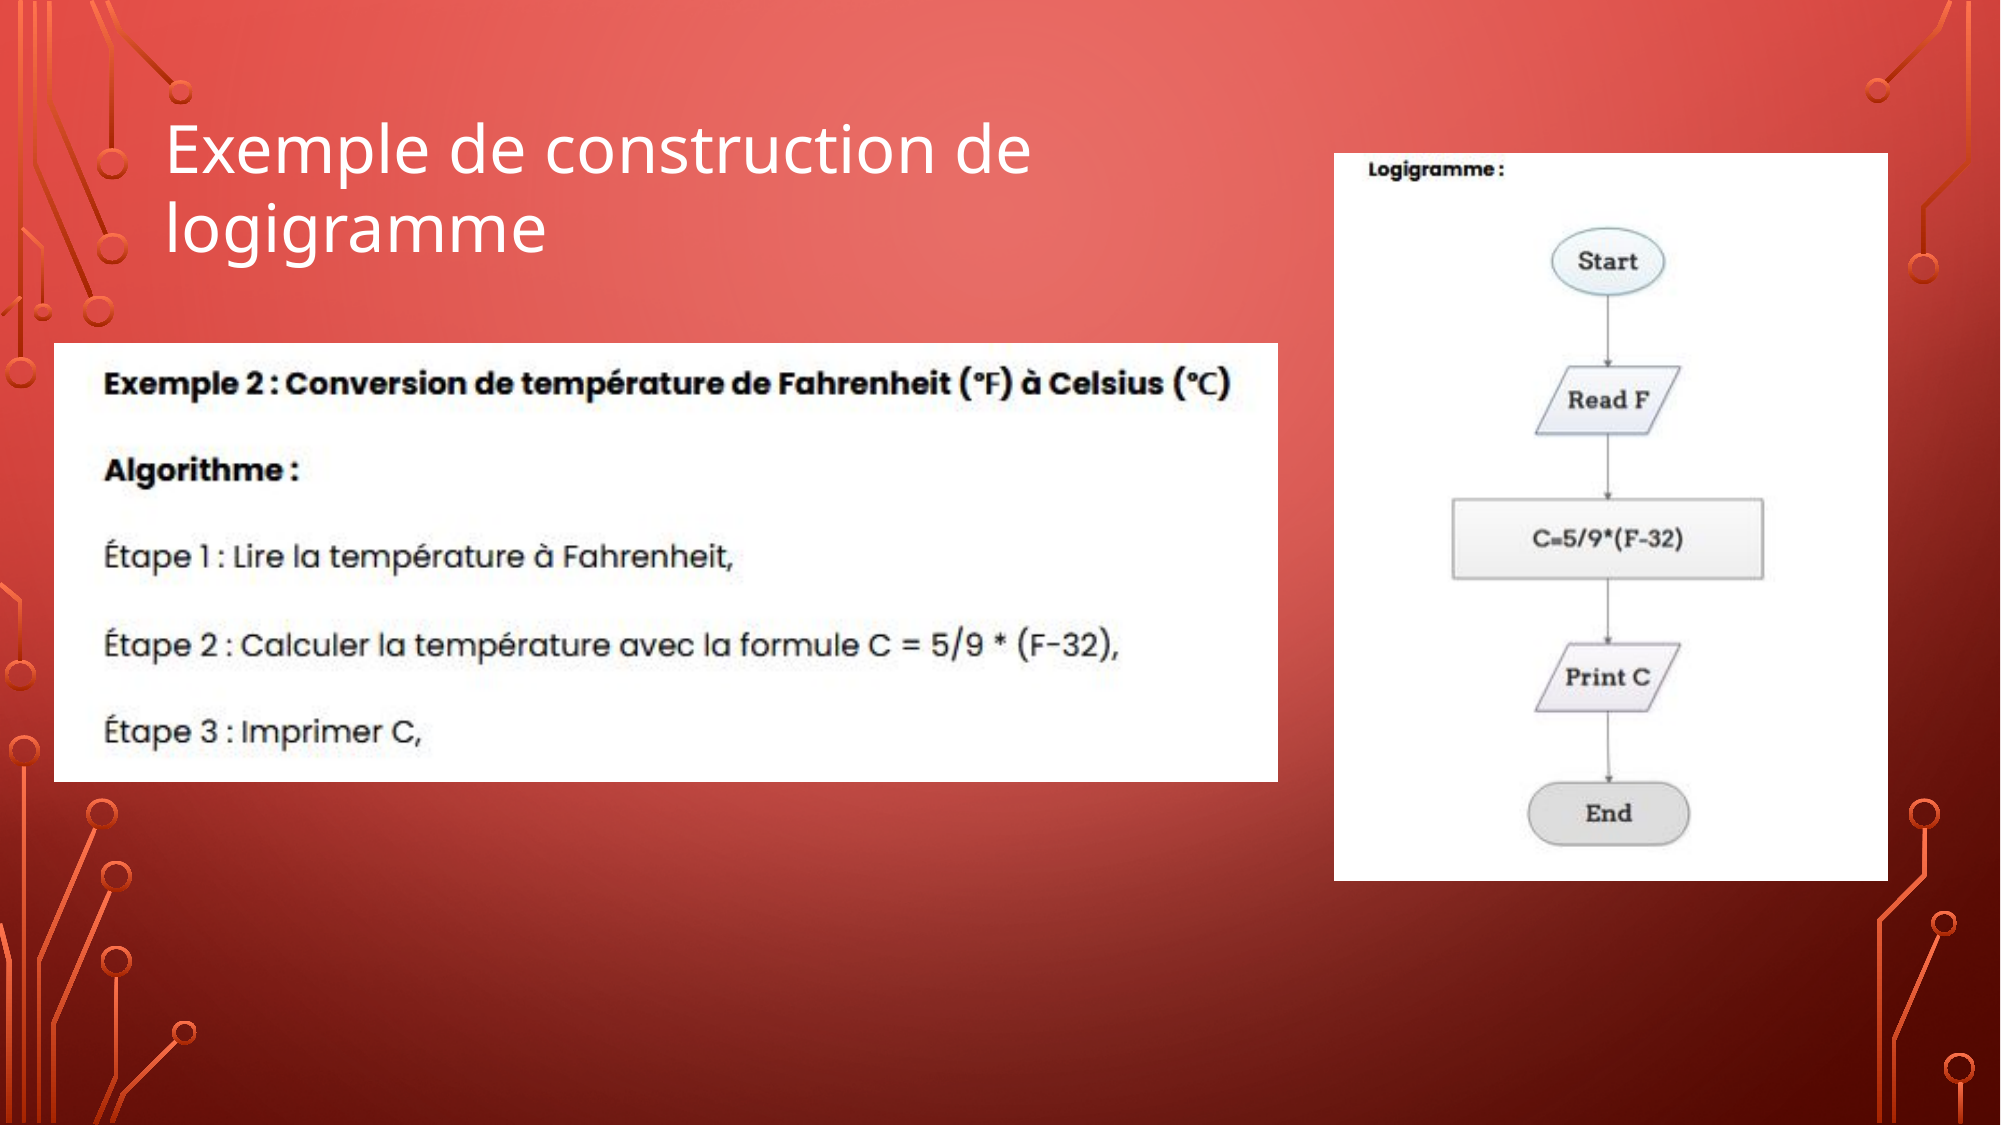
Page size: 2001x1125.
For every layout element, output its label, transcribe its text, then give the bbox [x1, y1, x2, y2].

picture [54, 343, 1278, 782]
text_box Exemple de construction de logigramme [150, 98, 1278, 274]
picture [1333, 153, 1888, 882]
